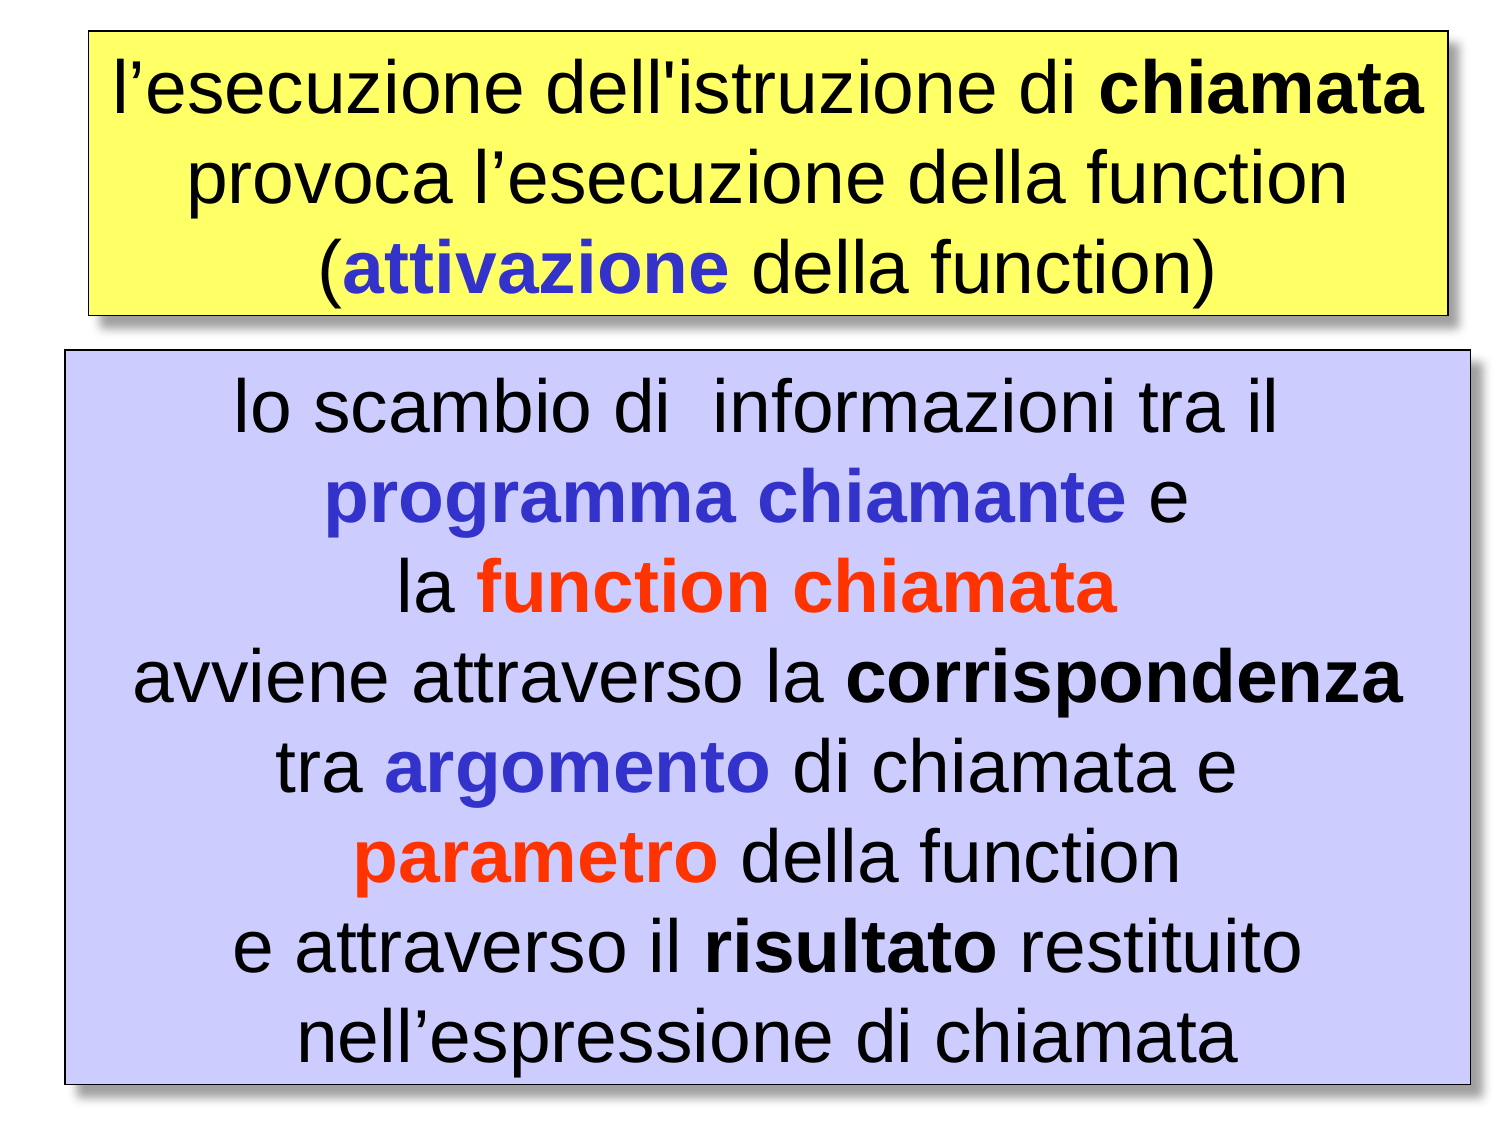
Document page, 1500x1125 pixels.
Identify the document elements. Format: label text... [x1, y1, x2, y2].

text_box lo scambio di informazioni tra il programma chiamante e la function chiamata avviene attraverso la corrispondenza tra argomento di chiamata e parametro della function e attraverso il risultato restituito nell’espressione di chiamata [64, 349, 1471, 1085]
text_box l’esecuzione dell'istruzione di chiamata provoca l’esecuzione della function (attivazione della function) [88, 30, 1448, 316]
